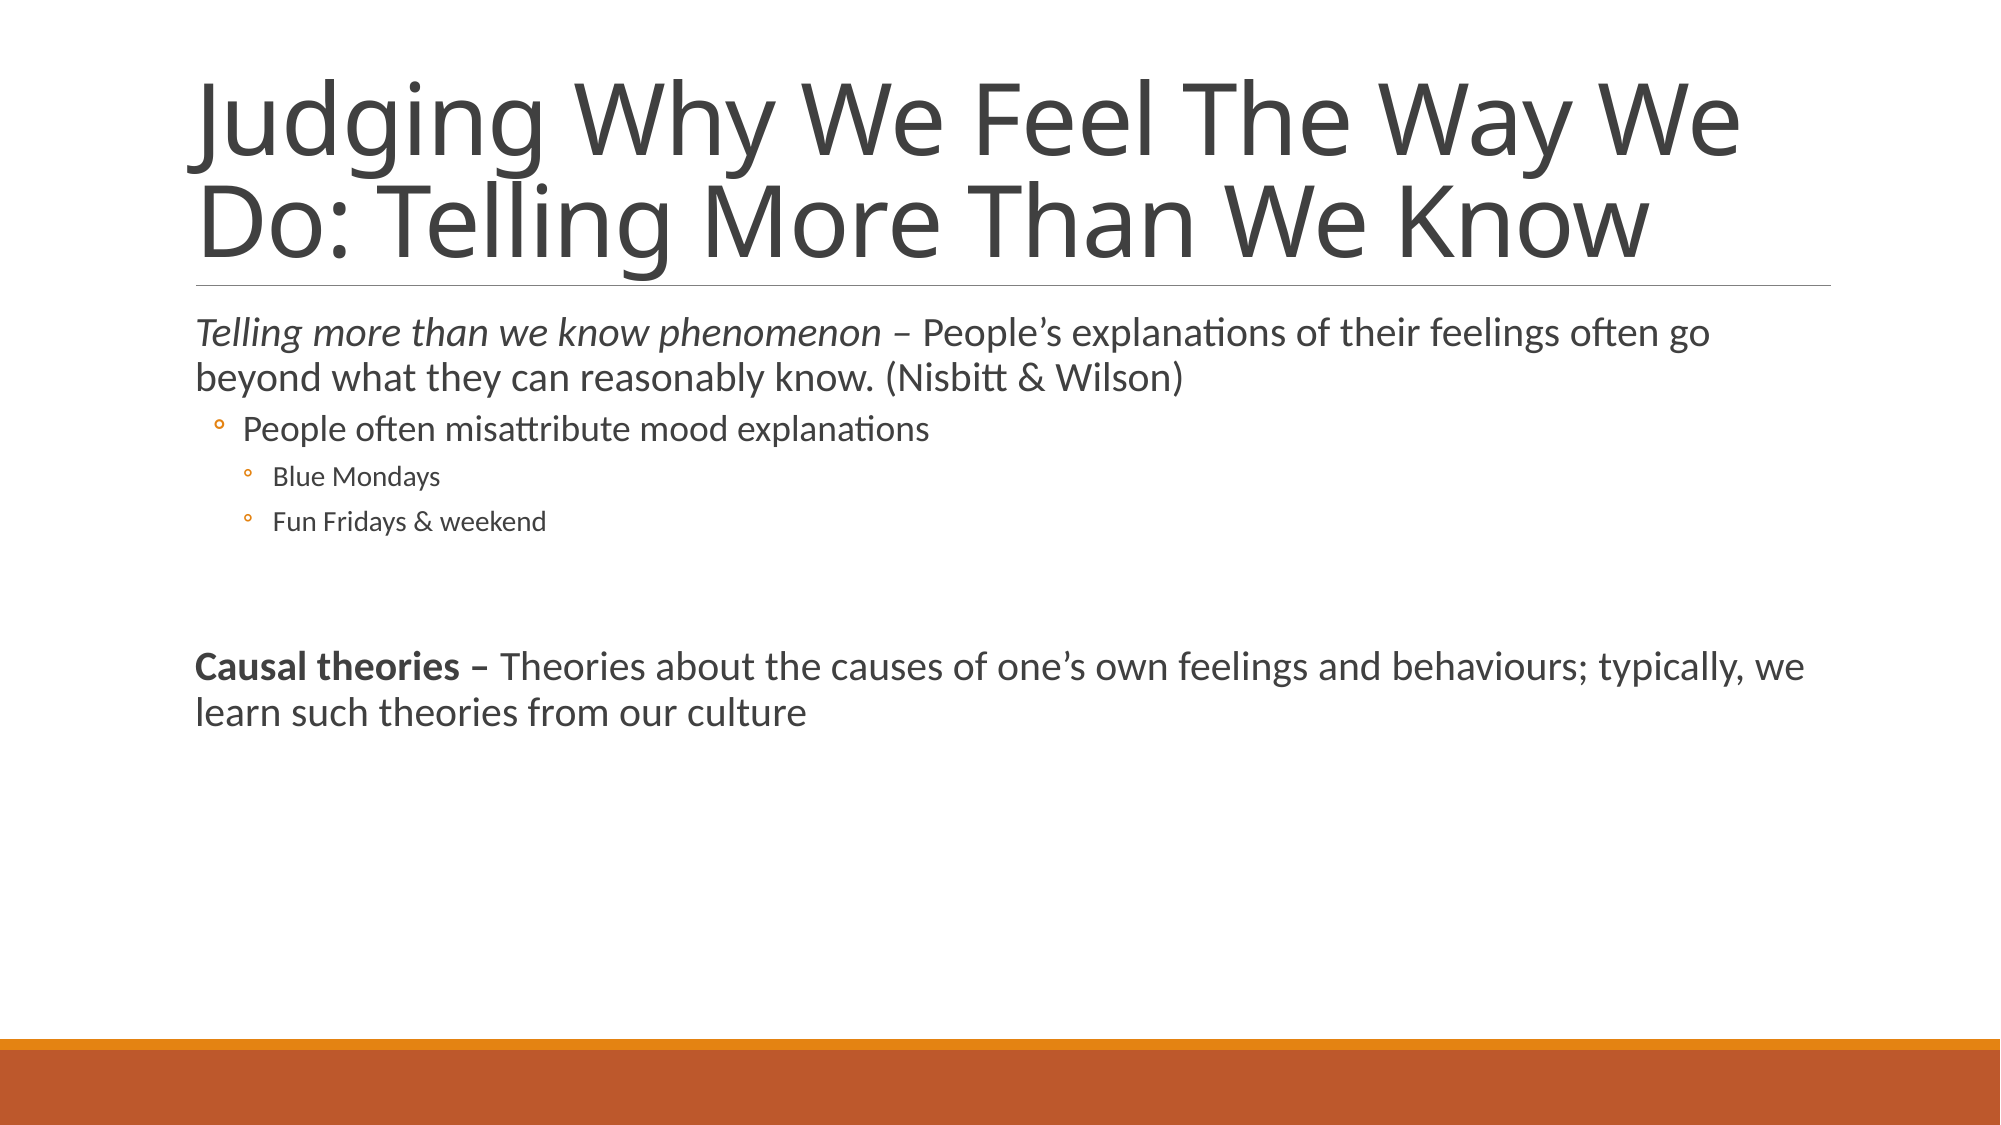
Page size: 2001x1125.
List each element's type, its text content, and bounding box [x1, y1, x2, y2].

title Judging Why We Feel The Way We Do: Telling More Than We Know [180, 47, 1830, 285]
list Telling more than we know phenomenon – People’s explanations of their feelings often go beyond what they can reasonably know. (Nisbitt & Wilson) People often misattribute mood explanations Blue Mondays Fun Fridays & weekend Causal theories – Theories about the causes of one’s own feelings and behaviours; typically, we learn such theories from our culture [180, 302, 1830, 963]
